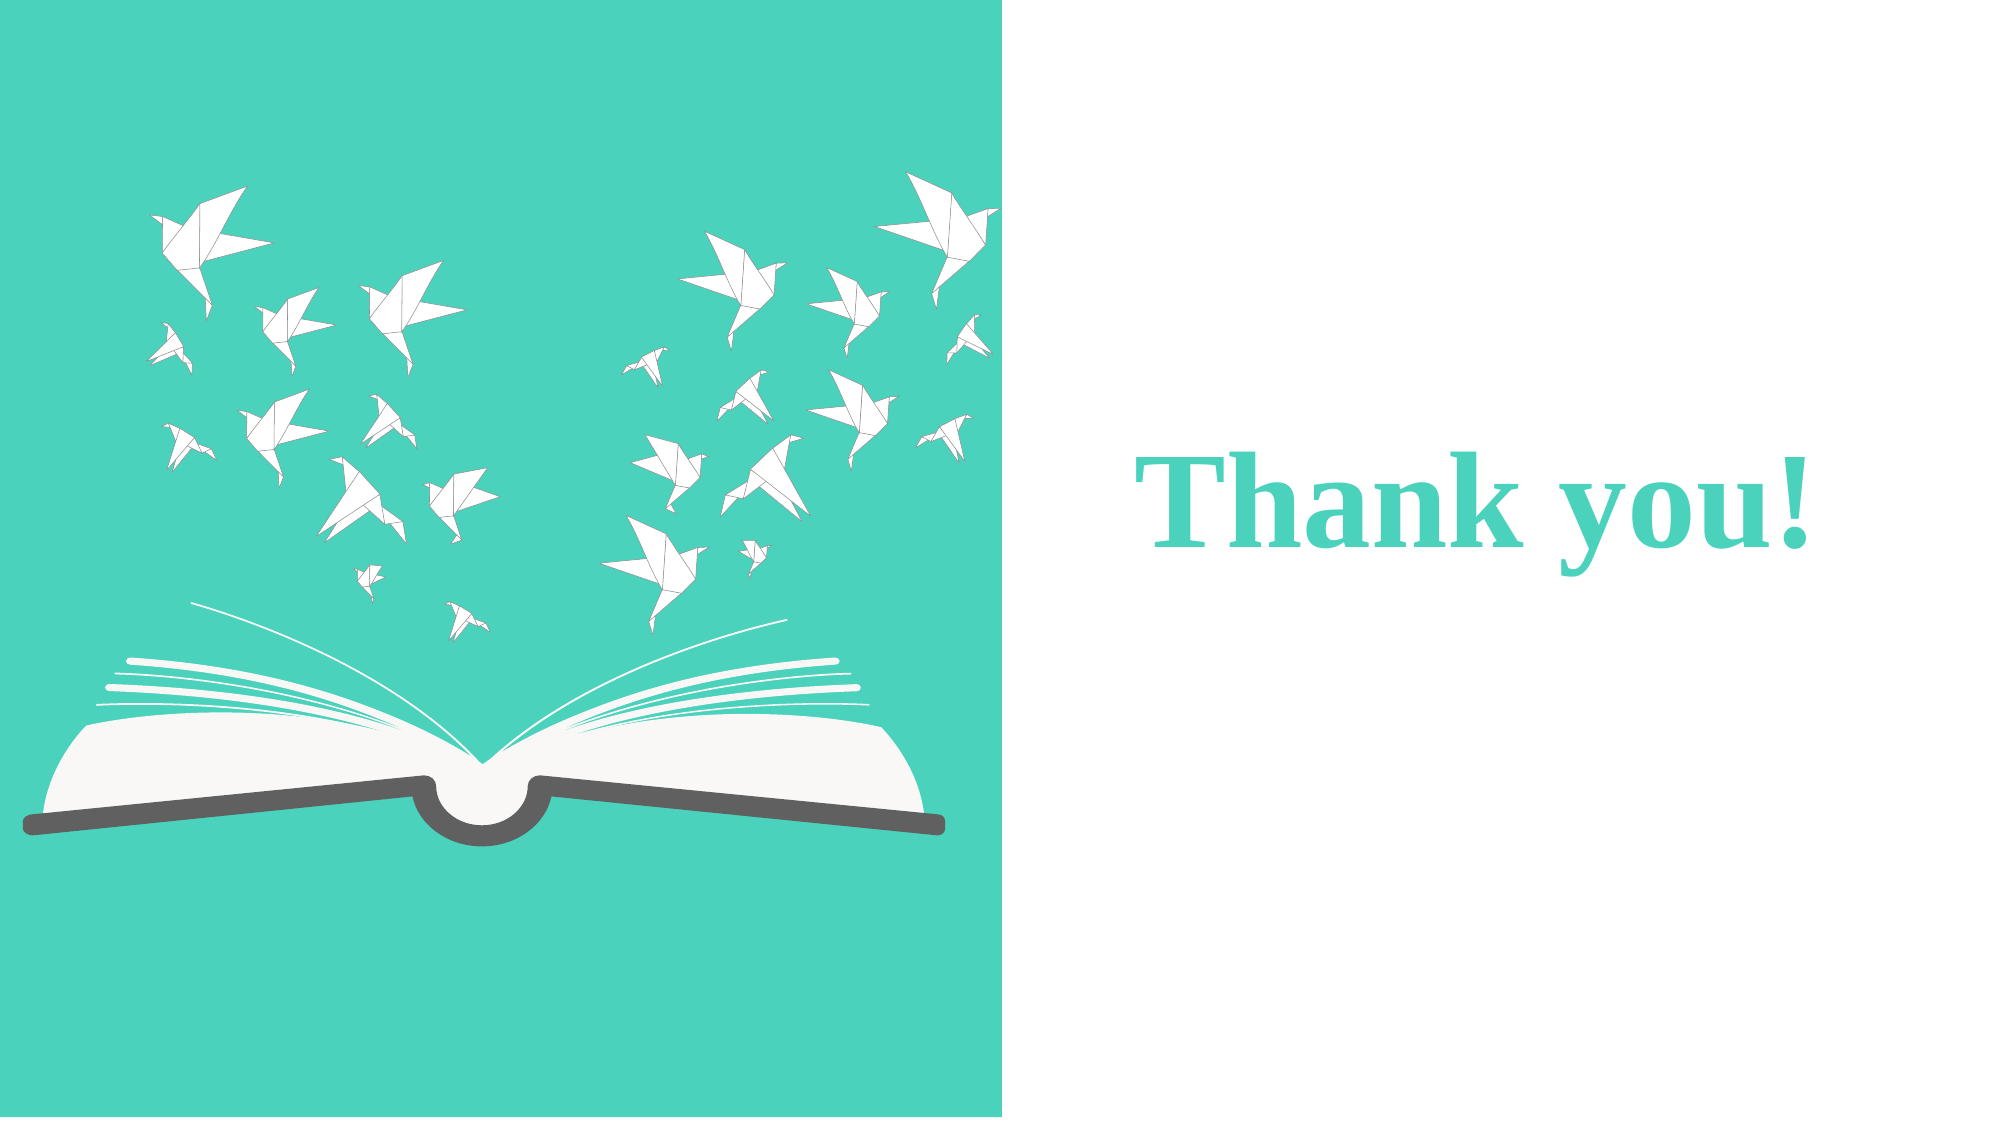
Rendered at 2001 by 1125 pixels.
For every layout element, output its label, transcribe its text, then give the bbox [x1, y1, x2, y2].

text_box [21, 600, 946, 847]
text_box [146, 171, 492, 646]
text_box Thank you! [1027, 402, 2000, 582]
text_box [0, 0, 1003, 1118]
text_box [582, 184, 1027, 596]
